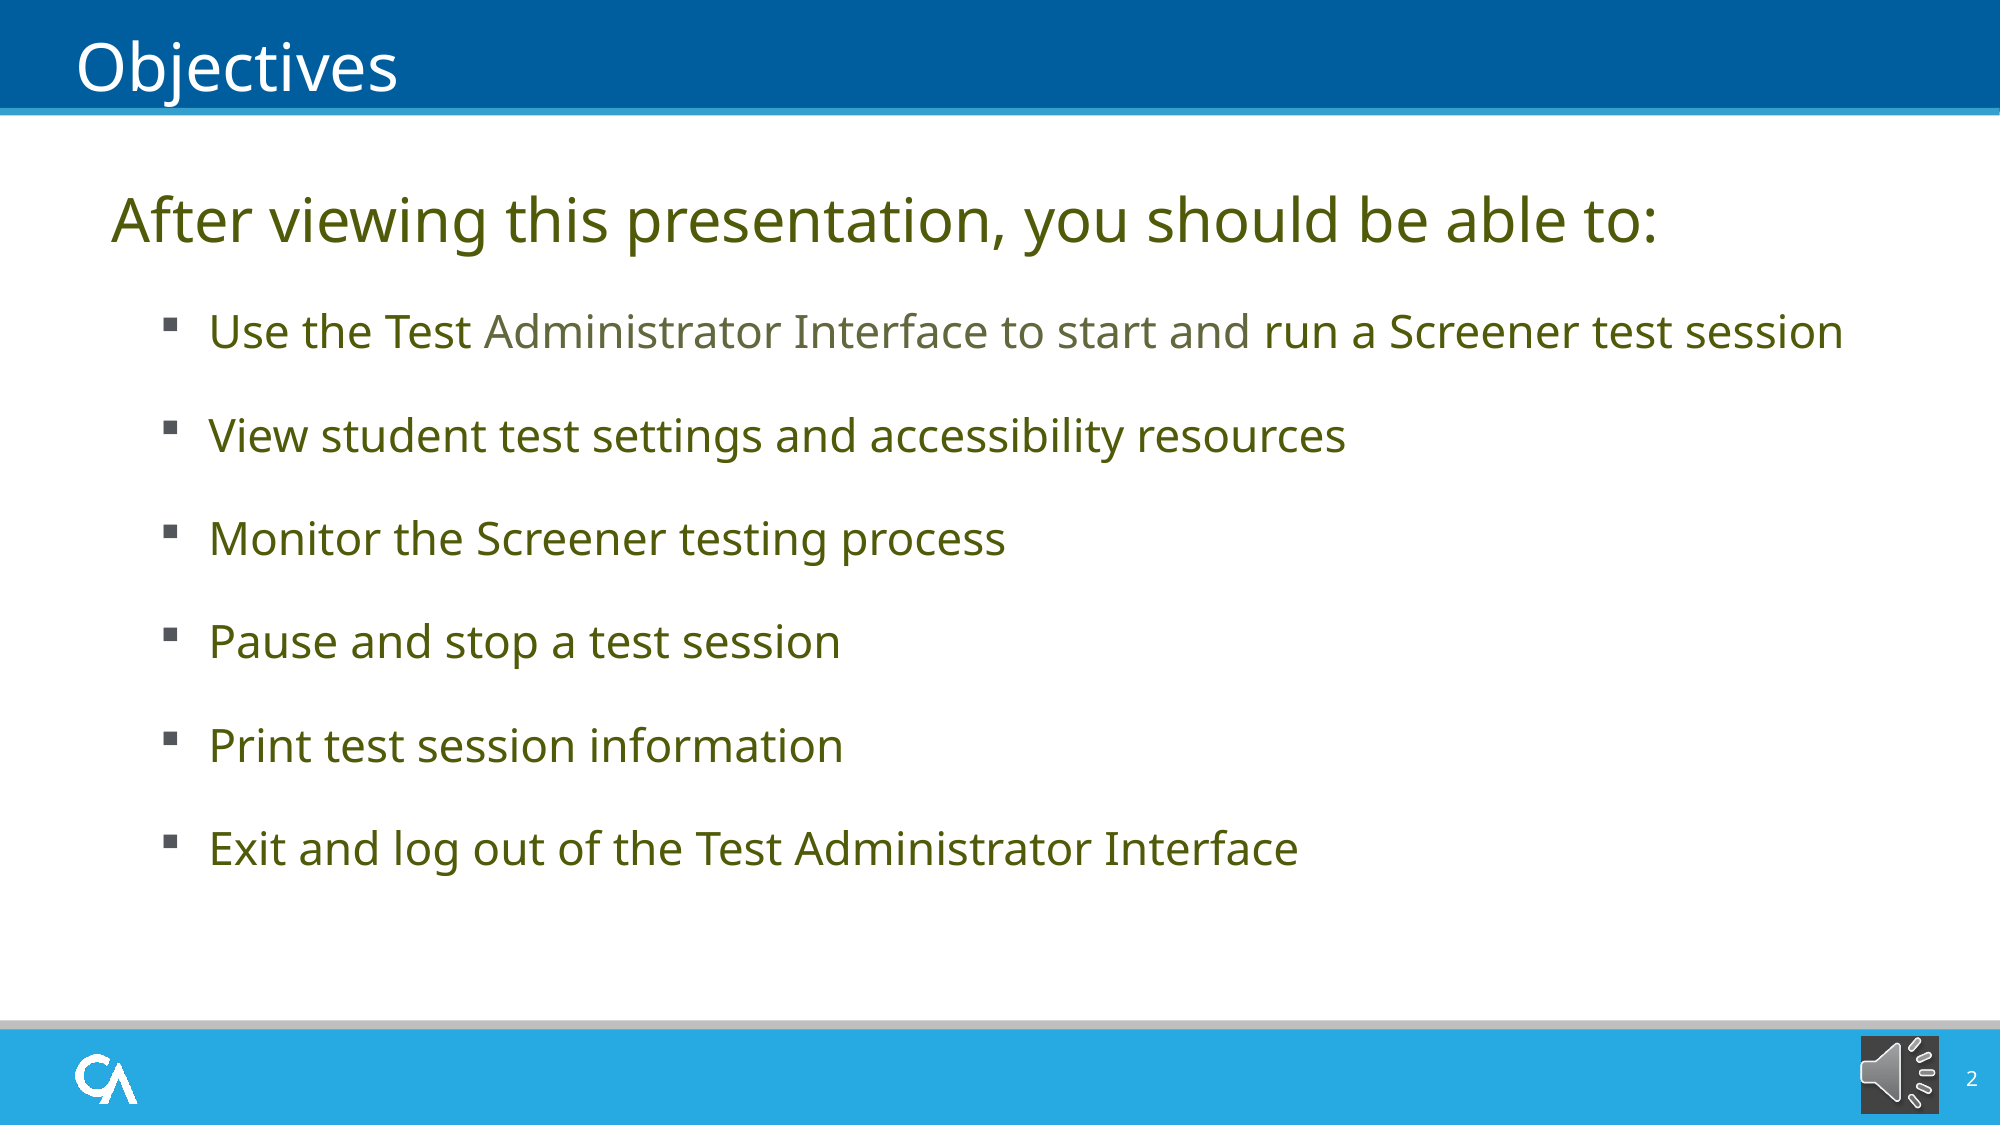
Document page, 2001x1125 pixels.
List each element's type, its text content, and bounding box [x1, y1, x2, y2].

picture [75, 1054, 138, 1104]
list After viewing this presentation, you should be able to: Use the Test Administrator Interface to start and run a Screener test session View student test settings and accessibility resources Monitor the Screener testing process Pause and stop a test session Print test session information Exit and log out of the Test Administrator Interface [111, 162, 1878, 929]
picture [1859, 1034, 1940, 1115]
slide_number 2 [1940, 1057, 1993, 1103]
title Objectives [75, 15, 1883, 105]
